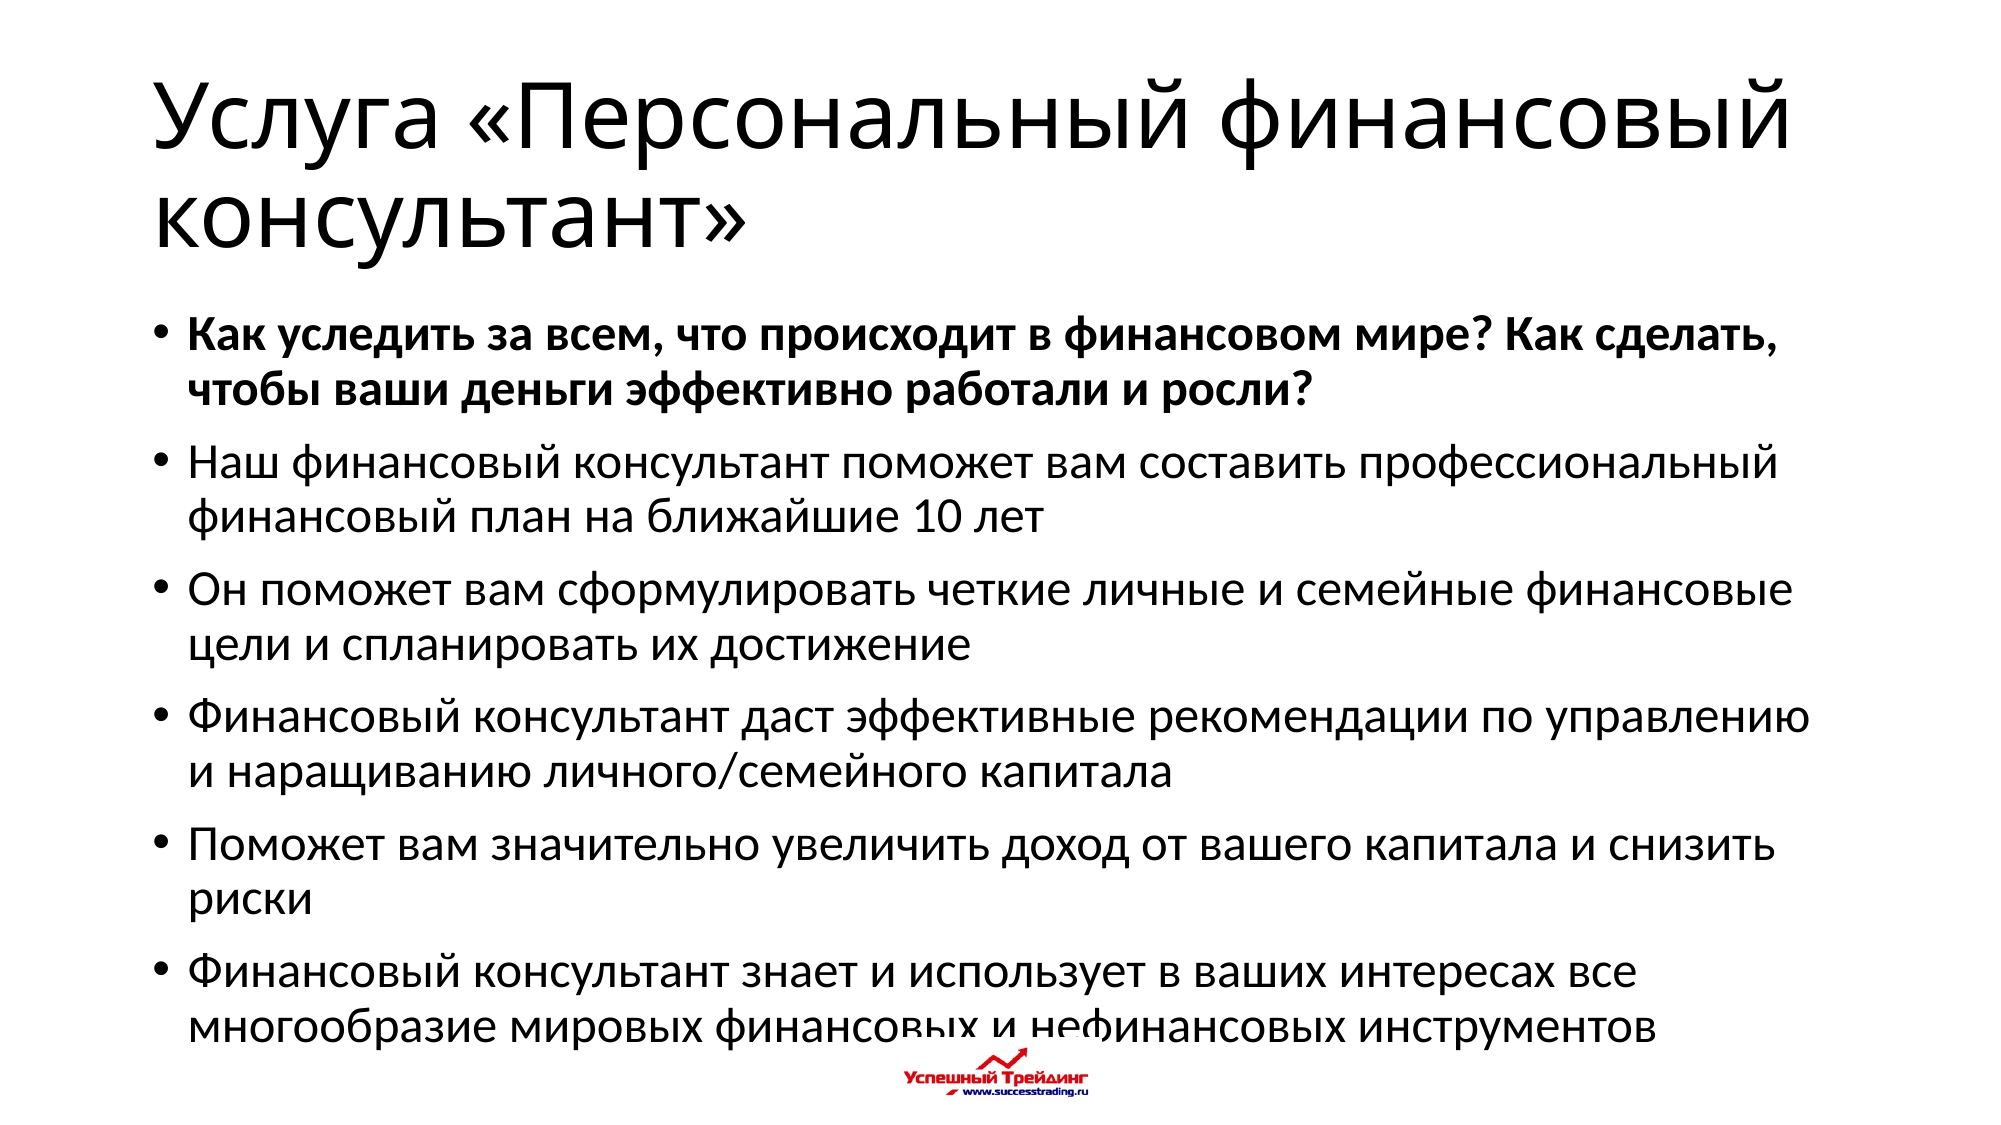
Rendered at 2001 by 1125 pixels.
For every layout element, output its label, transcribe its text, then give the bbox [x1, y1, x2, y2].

picture [897, 1037, 1102, 1111]
title Услуга «Персональный финансовый консультант» [137, 59, 1863, 278]
list Как уследить за всем, что происходит в финансовом мире? Как сделать, чтобы ваши деньги эффективно работали и росли? Наш финансовый консультант поможет вам составить профессиональный финансовый план на ближайшие 10 лет Он поможет вам сформулировать четкие личные и семейные финансовые цели и спланировать их достижение Финансовый консультант даст эффективные рекомендации по управлению и наращиванию личного/семейного капитала Поможет вам значительно увеличить доход от вашего капитала и снизить риски Финансовый консультант знает и использует в ваших интересах все многообразие мировых финансовых и нефинансовых инструментов [137, 299, 1863, 1063]
